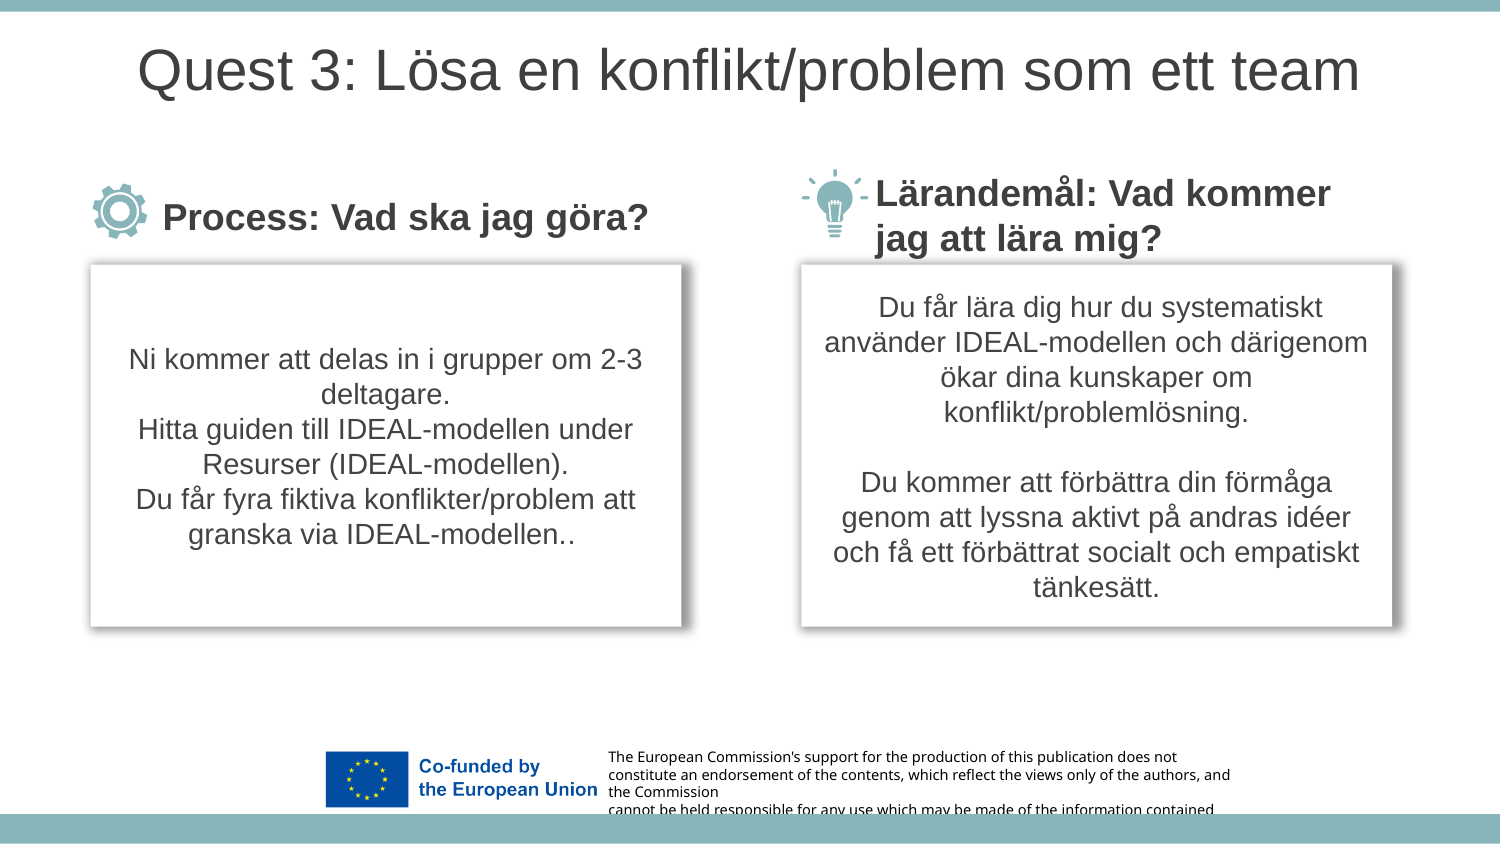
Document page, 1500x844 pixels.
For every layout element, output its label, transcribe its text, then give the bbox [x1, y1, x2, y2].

text_box Du får lära dig hur du systematiskt använder IDEAL-modellen och därigenom ökar dina kunskaper om konflikt/problemlösning. Du kommer att förbättra din förmåga genom att lyssna aktivt på andras idéer och få ett förbättrat socialt och empatiskt tänkesätt. [801, 264, 1393, 627]
text_box [854, 177, 861, 185]
text_box Lärandemål: Vad kommer jag att lära mig? [860, 191, 1394, 238]
text_box Ni kommer att delas in i grupper om 2-3 deltagare. Hitta guiden till IDEAL-modellen under Resurser (IDEAL-modellen). Du får fyra fiktiva konflikter/problem att granska via IDEAL-modellen.. [90, 264, 682, 627]
text_box [801, 196, 811, 200]
picture [322, 748, 618, 811]
text_box [833, 168, 837, 178]
text_box [827, 224, 843, 228]
text_box [827, 229, 842, 233]
list Quest 3: Lösa en konflikt/problem som ett team [0, 20, 1500, 115]
text_box [829, 234, 841, 238]
list Process: Vad ska jag göra? [147, 192, 682, 239]
text_box [809, 177, 816, 185]
text_box [92, 183, 147, 239]
text_box [816, 180, 853, 223]
